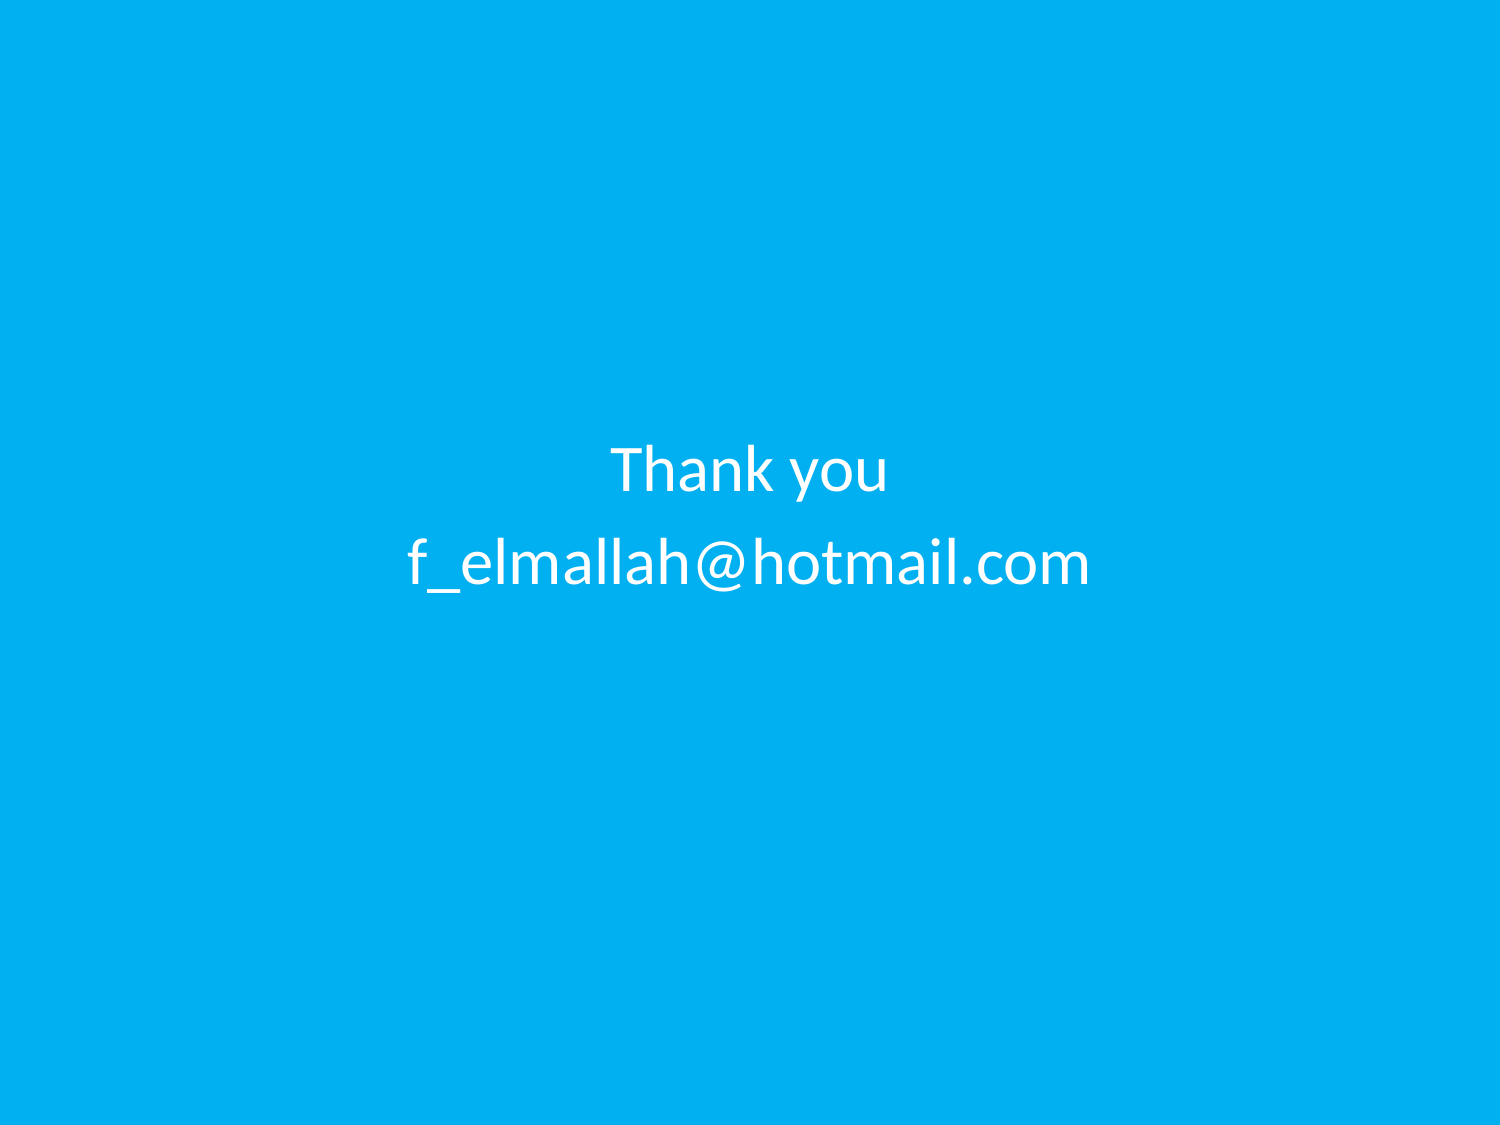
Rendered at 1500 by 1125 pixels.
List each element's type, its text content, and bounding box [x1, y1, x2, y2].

list Thank you f_elmallah@hotmail.com [75, 137, 1425, 1005]
